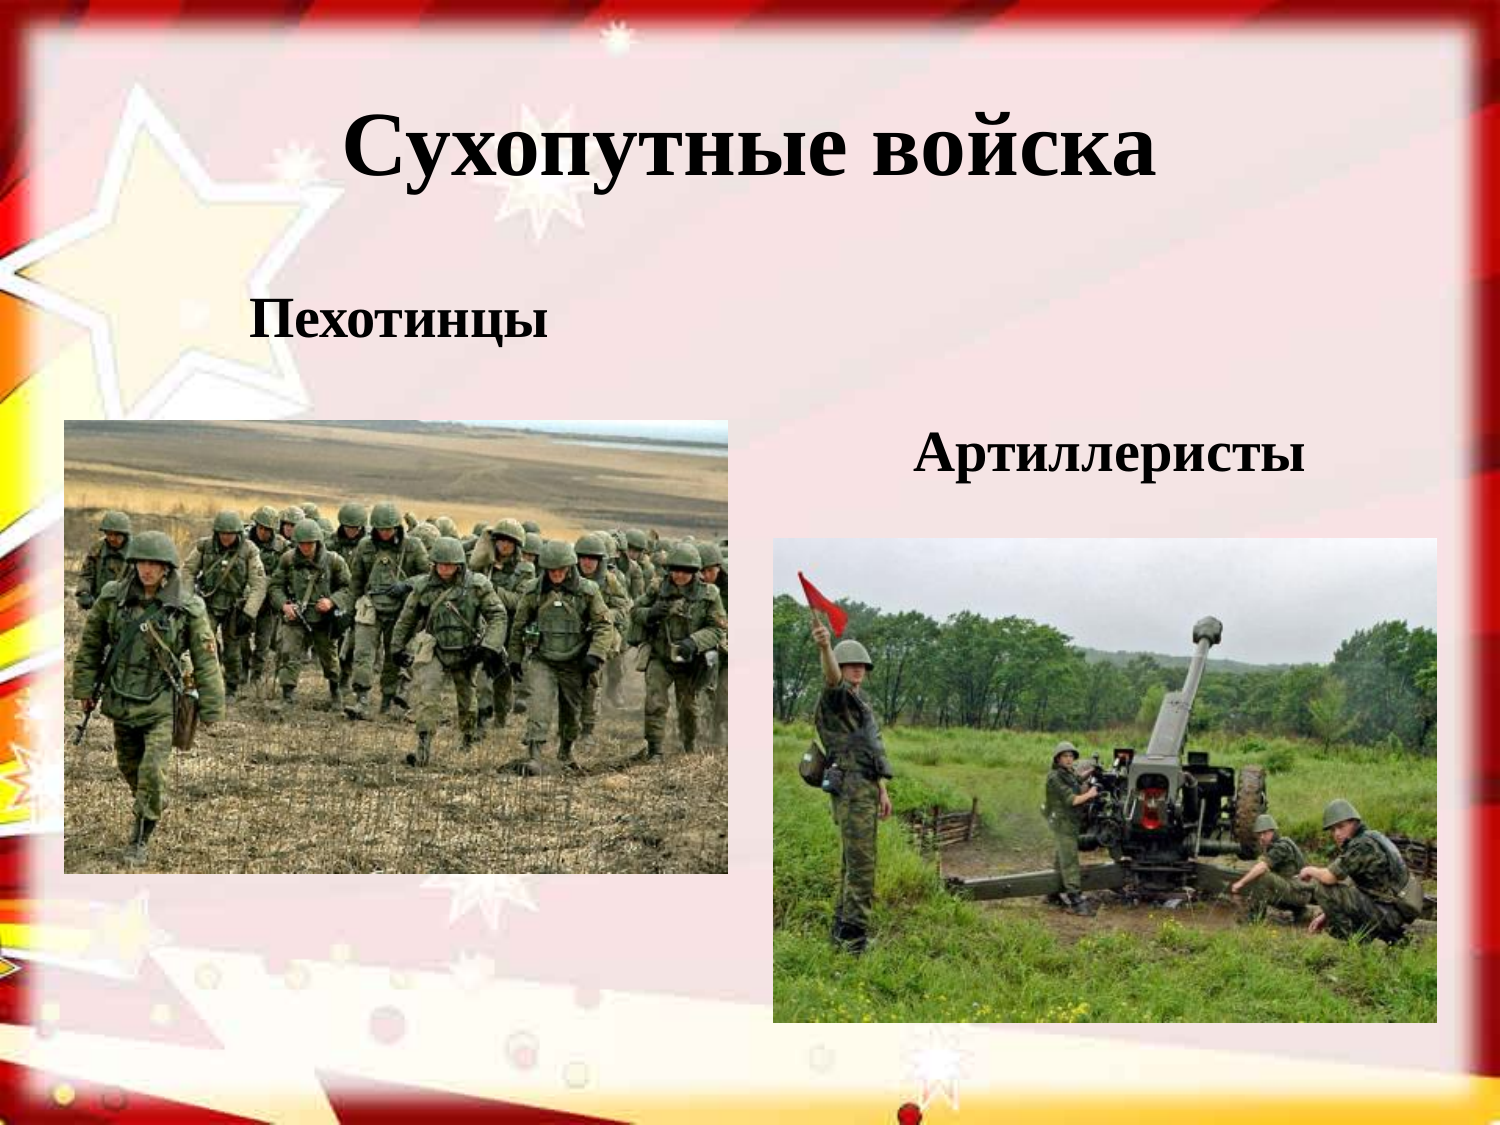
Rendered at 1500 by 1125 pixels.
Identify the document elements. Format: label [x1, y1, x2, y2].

picture [0, 0, 1500, 1125]
list [773, 538, 1437, 1023]
list [64, 420, 728, 874]
